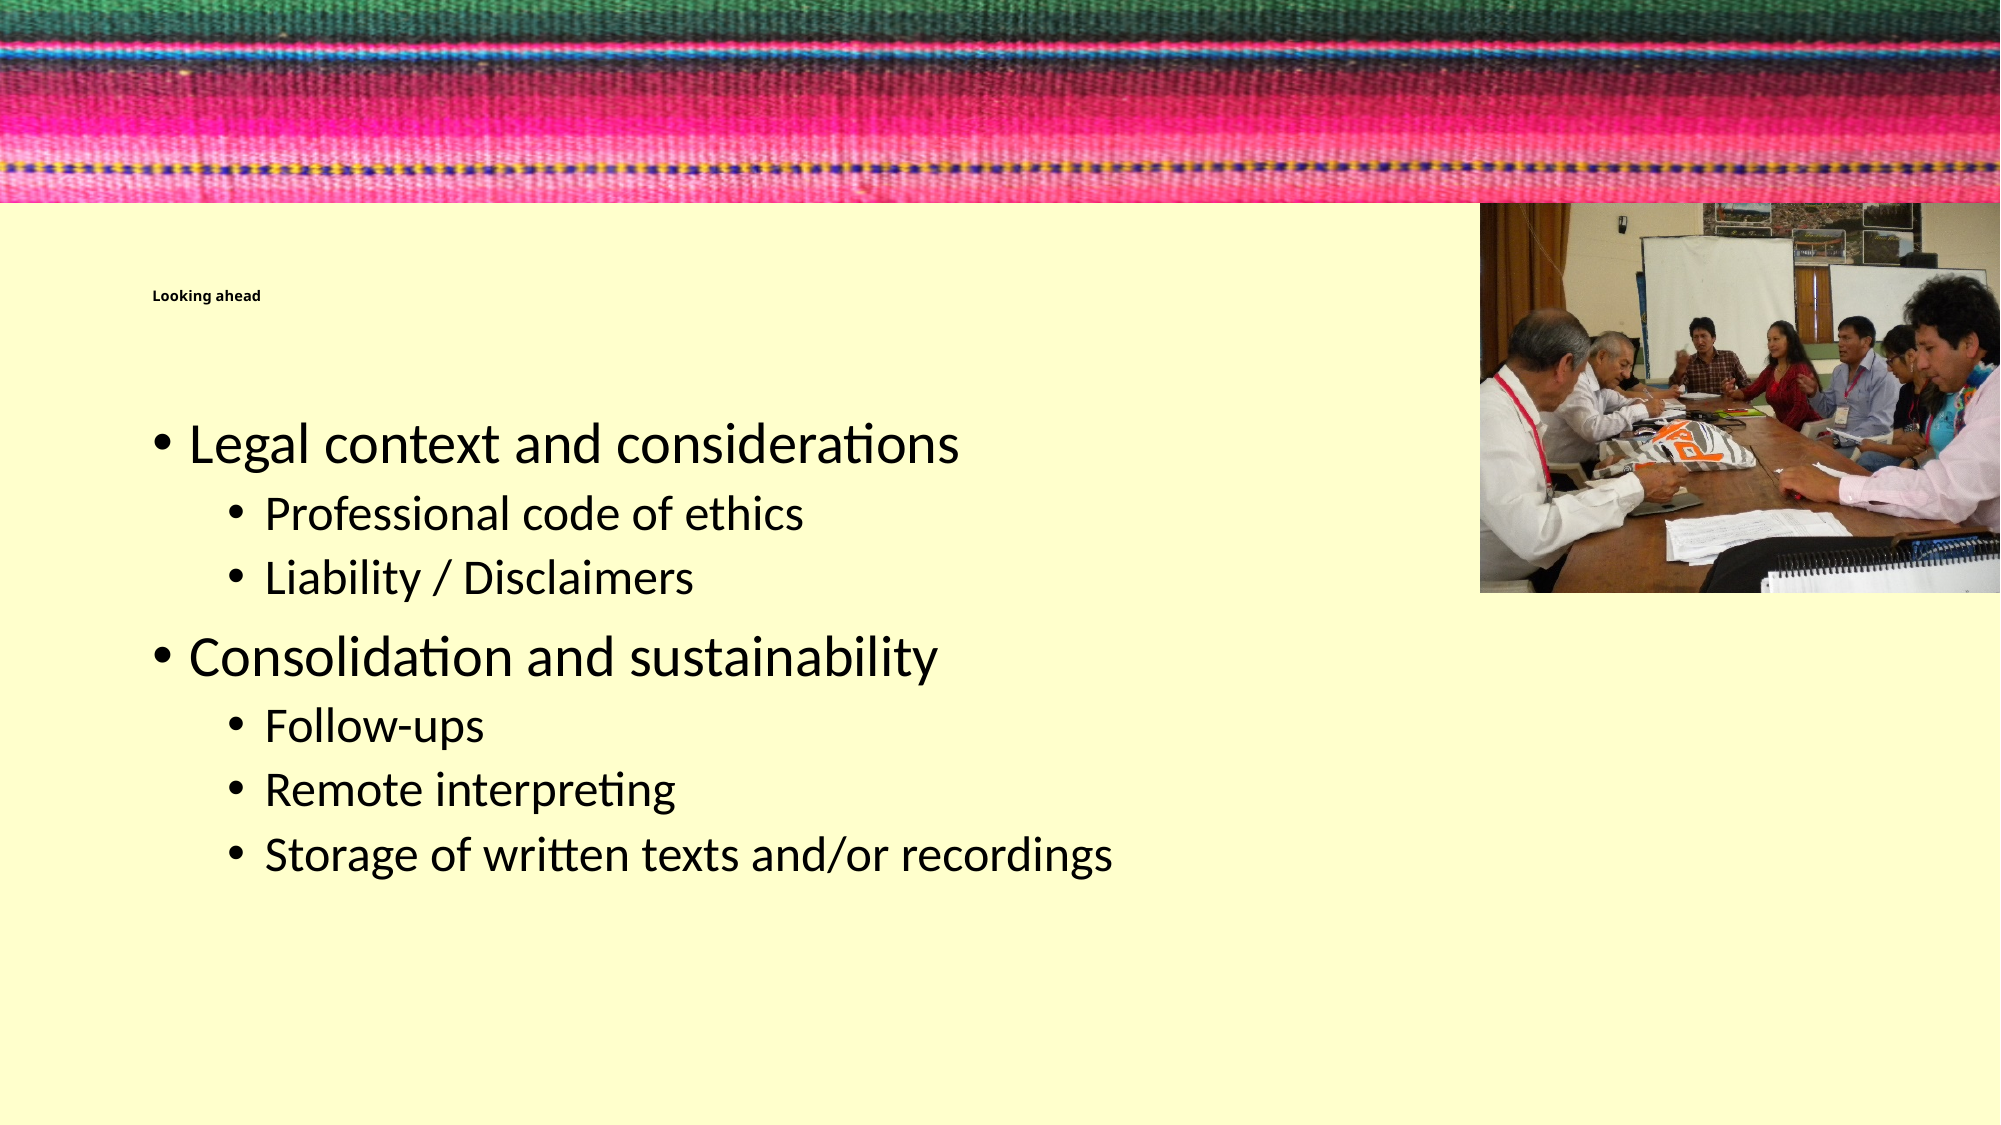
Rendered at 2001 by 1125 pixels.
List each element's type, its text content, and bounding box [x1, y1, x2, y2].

list Legal context and considerations Professional code of ethics Liability / Disclaimers Consolidation and sustainability Follow-ups Remote interpreting Storage of written texts and/or recordings [137, 406, 1863, 1014]
picture [0, 0, 2000, 593]
title Looking ahead [137, 233, 1480, 347]
